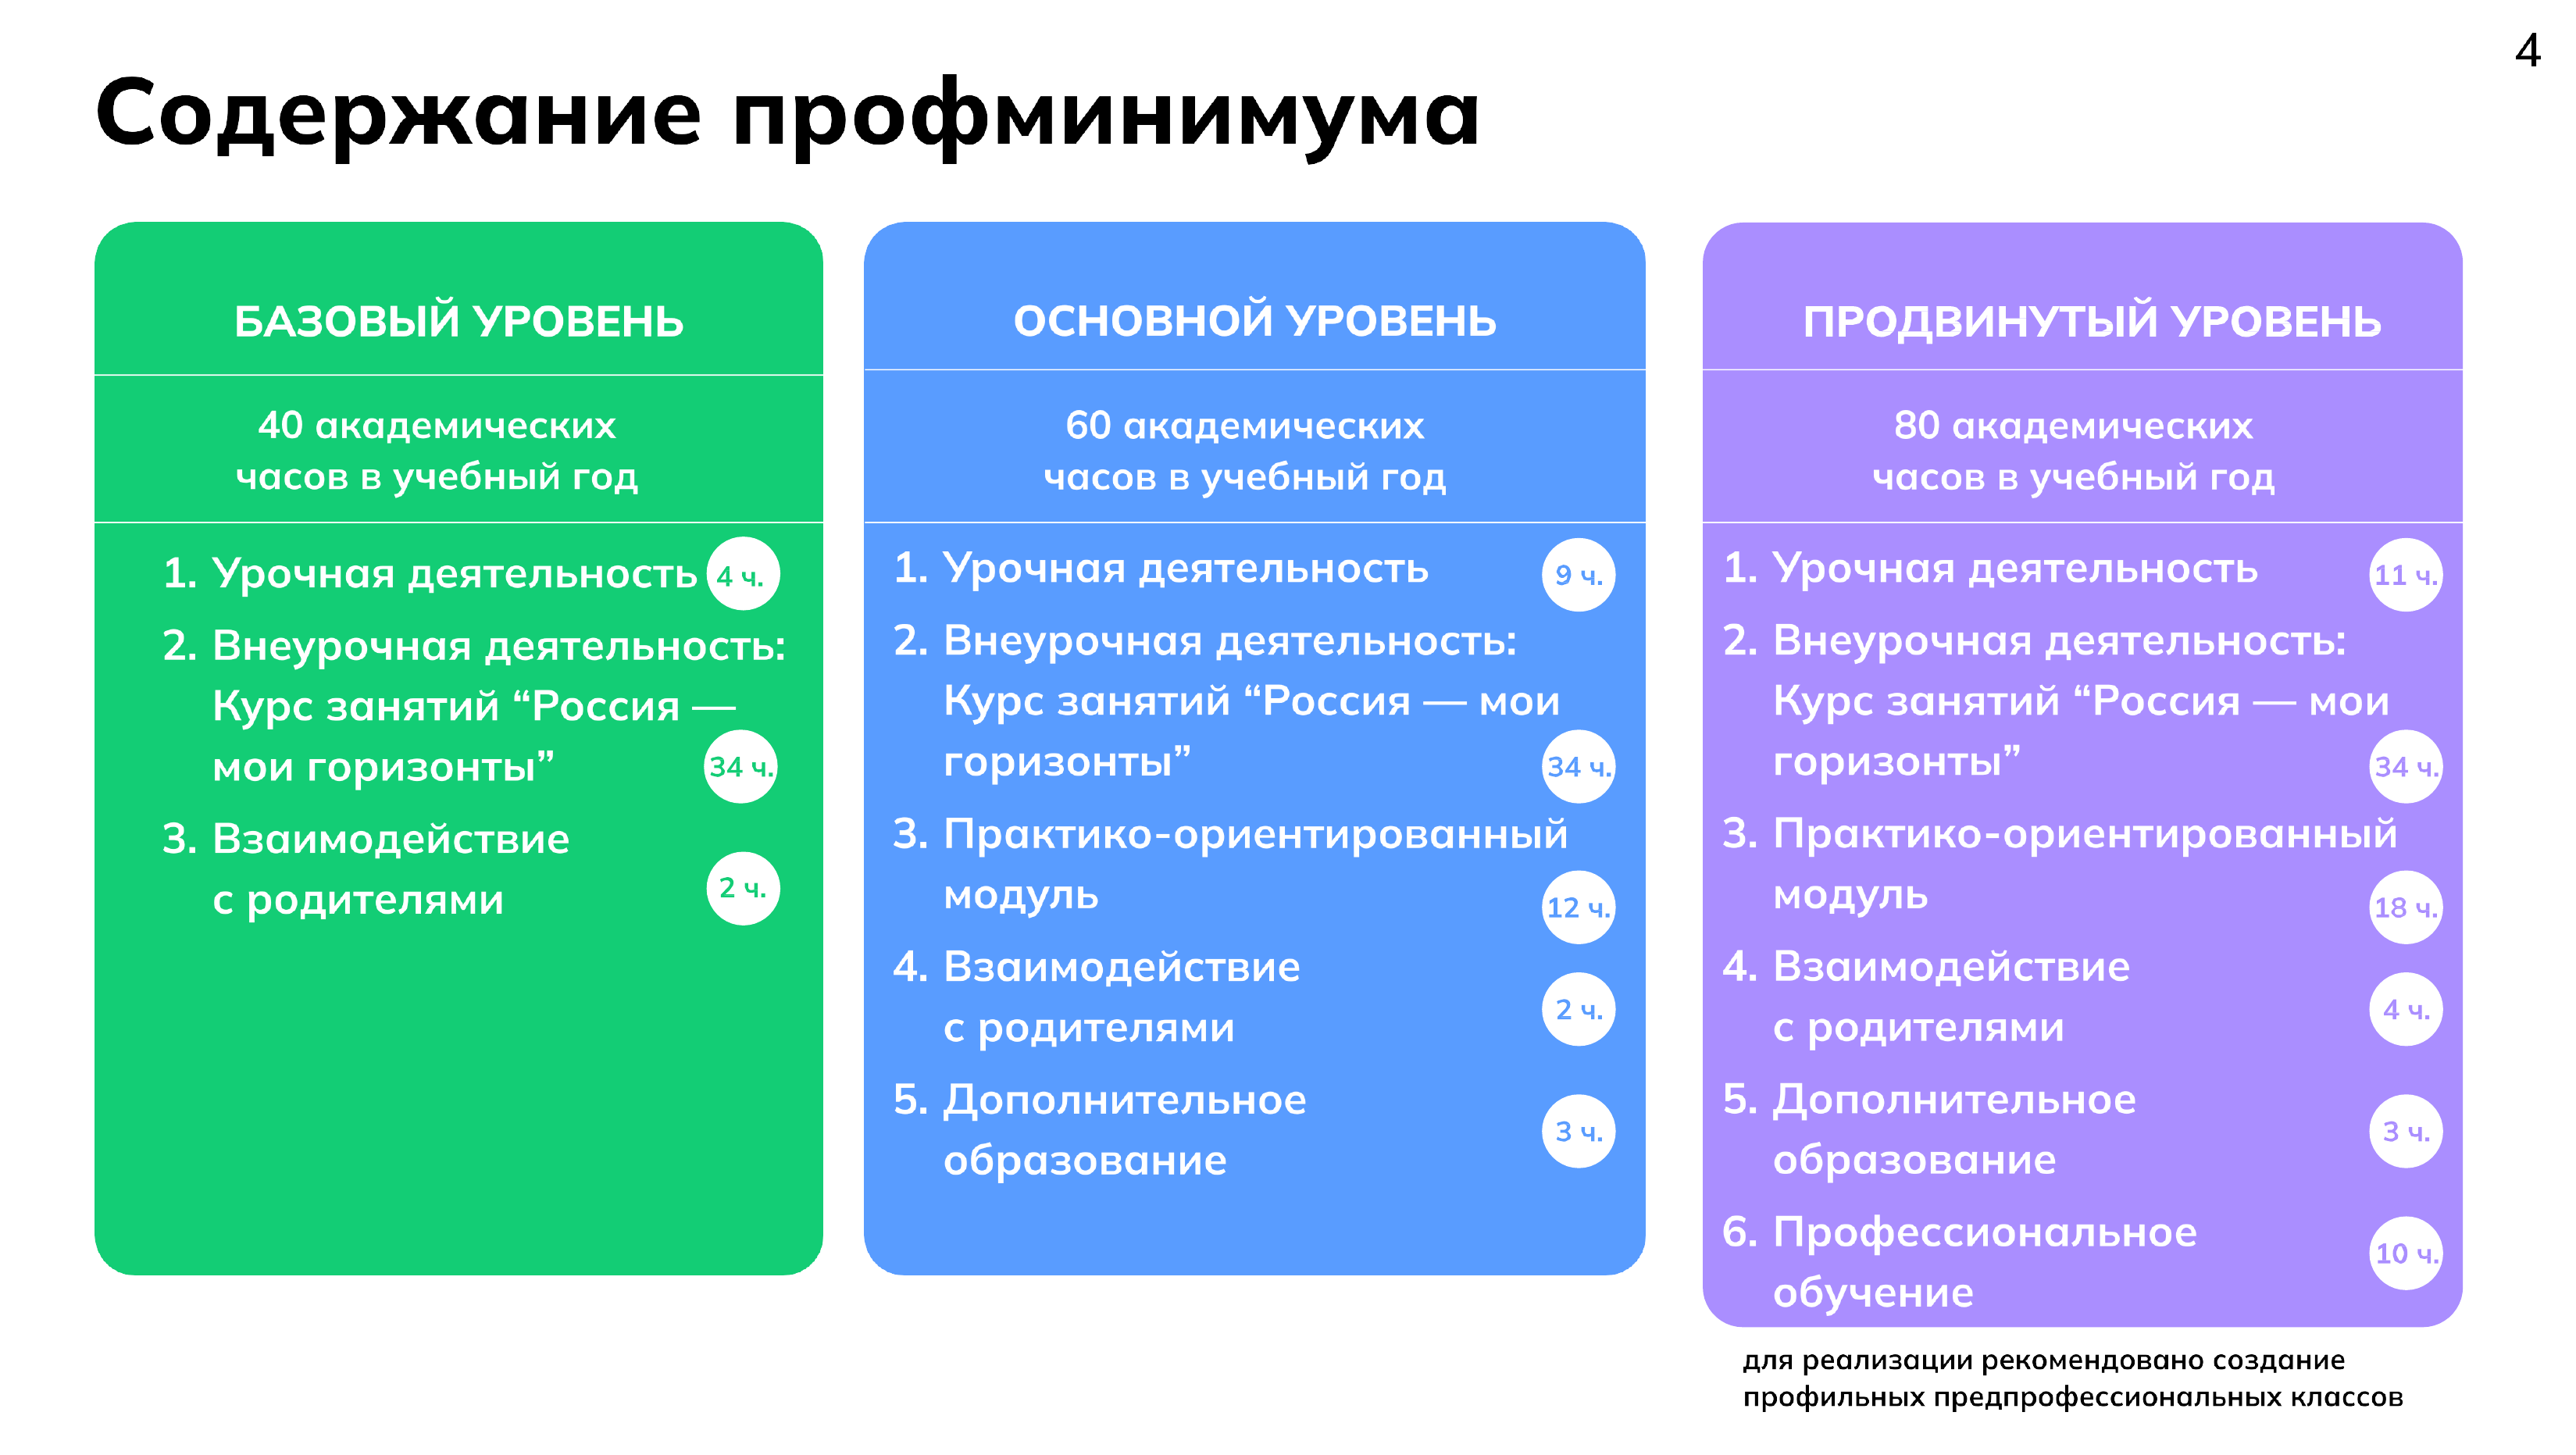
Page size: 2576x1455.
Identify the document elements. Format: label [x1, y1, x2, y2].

picture [98, 73, 1477, 166]
text_box [2369, 870, 2444, 945]
text_box [2369, 1216, 2444, 1291]
text_box [1541, 537, 1616, 612]
picture [2516, 33, 2541, 66]
picture [1743, 1354, 2403, 1412]
text_box [1541, 972, 1616, 1047]
text_box [2369, 1093, 2444, 1168]
text_box [1541, 870, 1616, 945]
text_box [2369, 537, 2444, 612]
picture [1723, 551, 2396, 1317]
text_box [706, 851, 781, 926]
text_box [2369, 972, 2444, 1047]
text_box [1541, 729, 1616, 804]
text_box [703, 729, 778, 804]
picture [94, 222, 823, 1276]
picture [1874, 410, 2275, 499]
text_box [1702, 222, 2464, 1328]
text_box [1541, 1093, 1616, 1168]
picture [864, 222, 1647, 1276]
text_box [2369, 729, 2444, 804]
